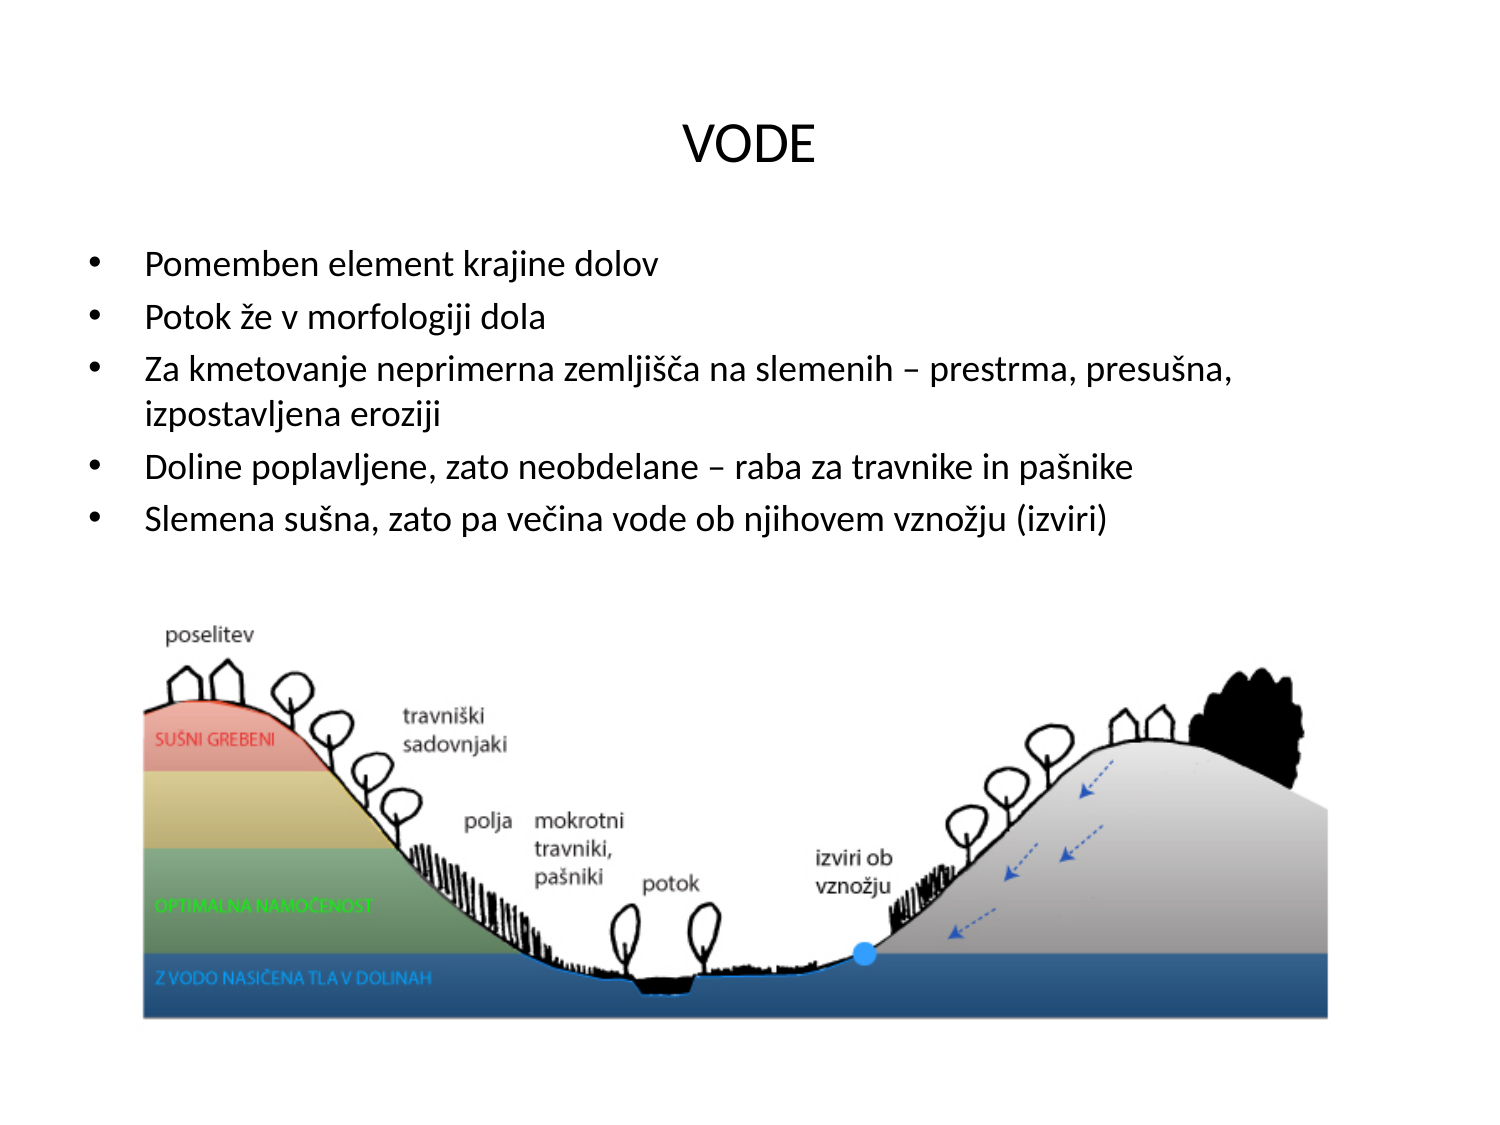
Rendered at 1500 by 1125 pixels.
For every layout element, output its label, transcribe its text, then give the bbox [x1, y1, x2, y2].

picture [135, 562, 1365, 1039]
title VODE [75, 45, 1425, 233]
list Pomemben element krajine dolov Potok že v morfologiji dola Za kmetovanje neprimerna zemljišča na slemenih – prestrma, presušna, izpostavljena eroziji Doline poplavljene, zato neobdelane – raba za travnike in pašnike Slemena sušna, zato pa večina vode ob njihovem vznožju (izviri) [73, 231, 1424, 764]
